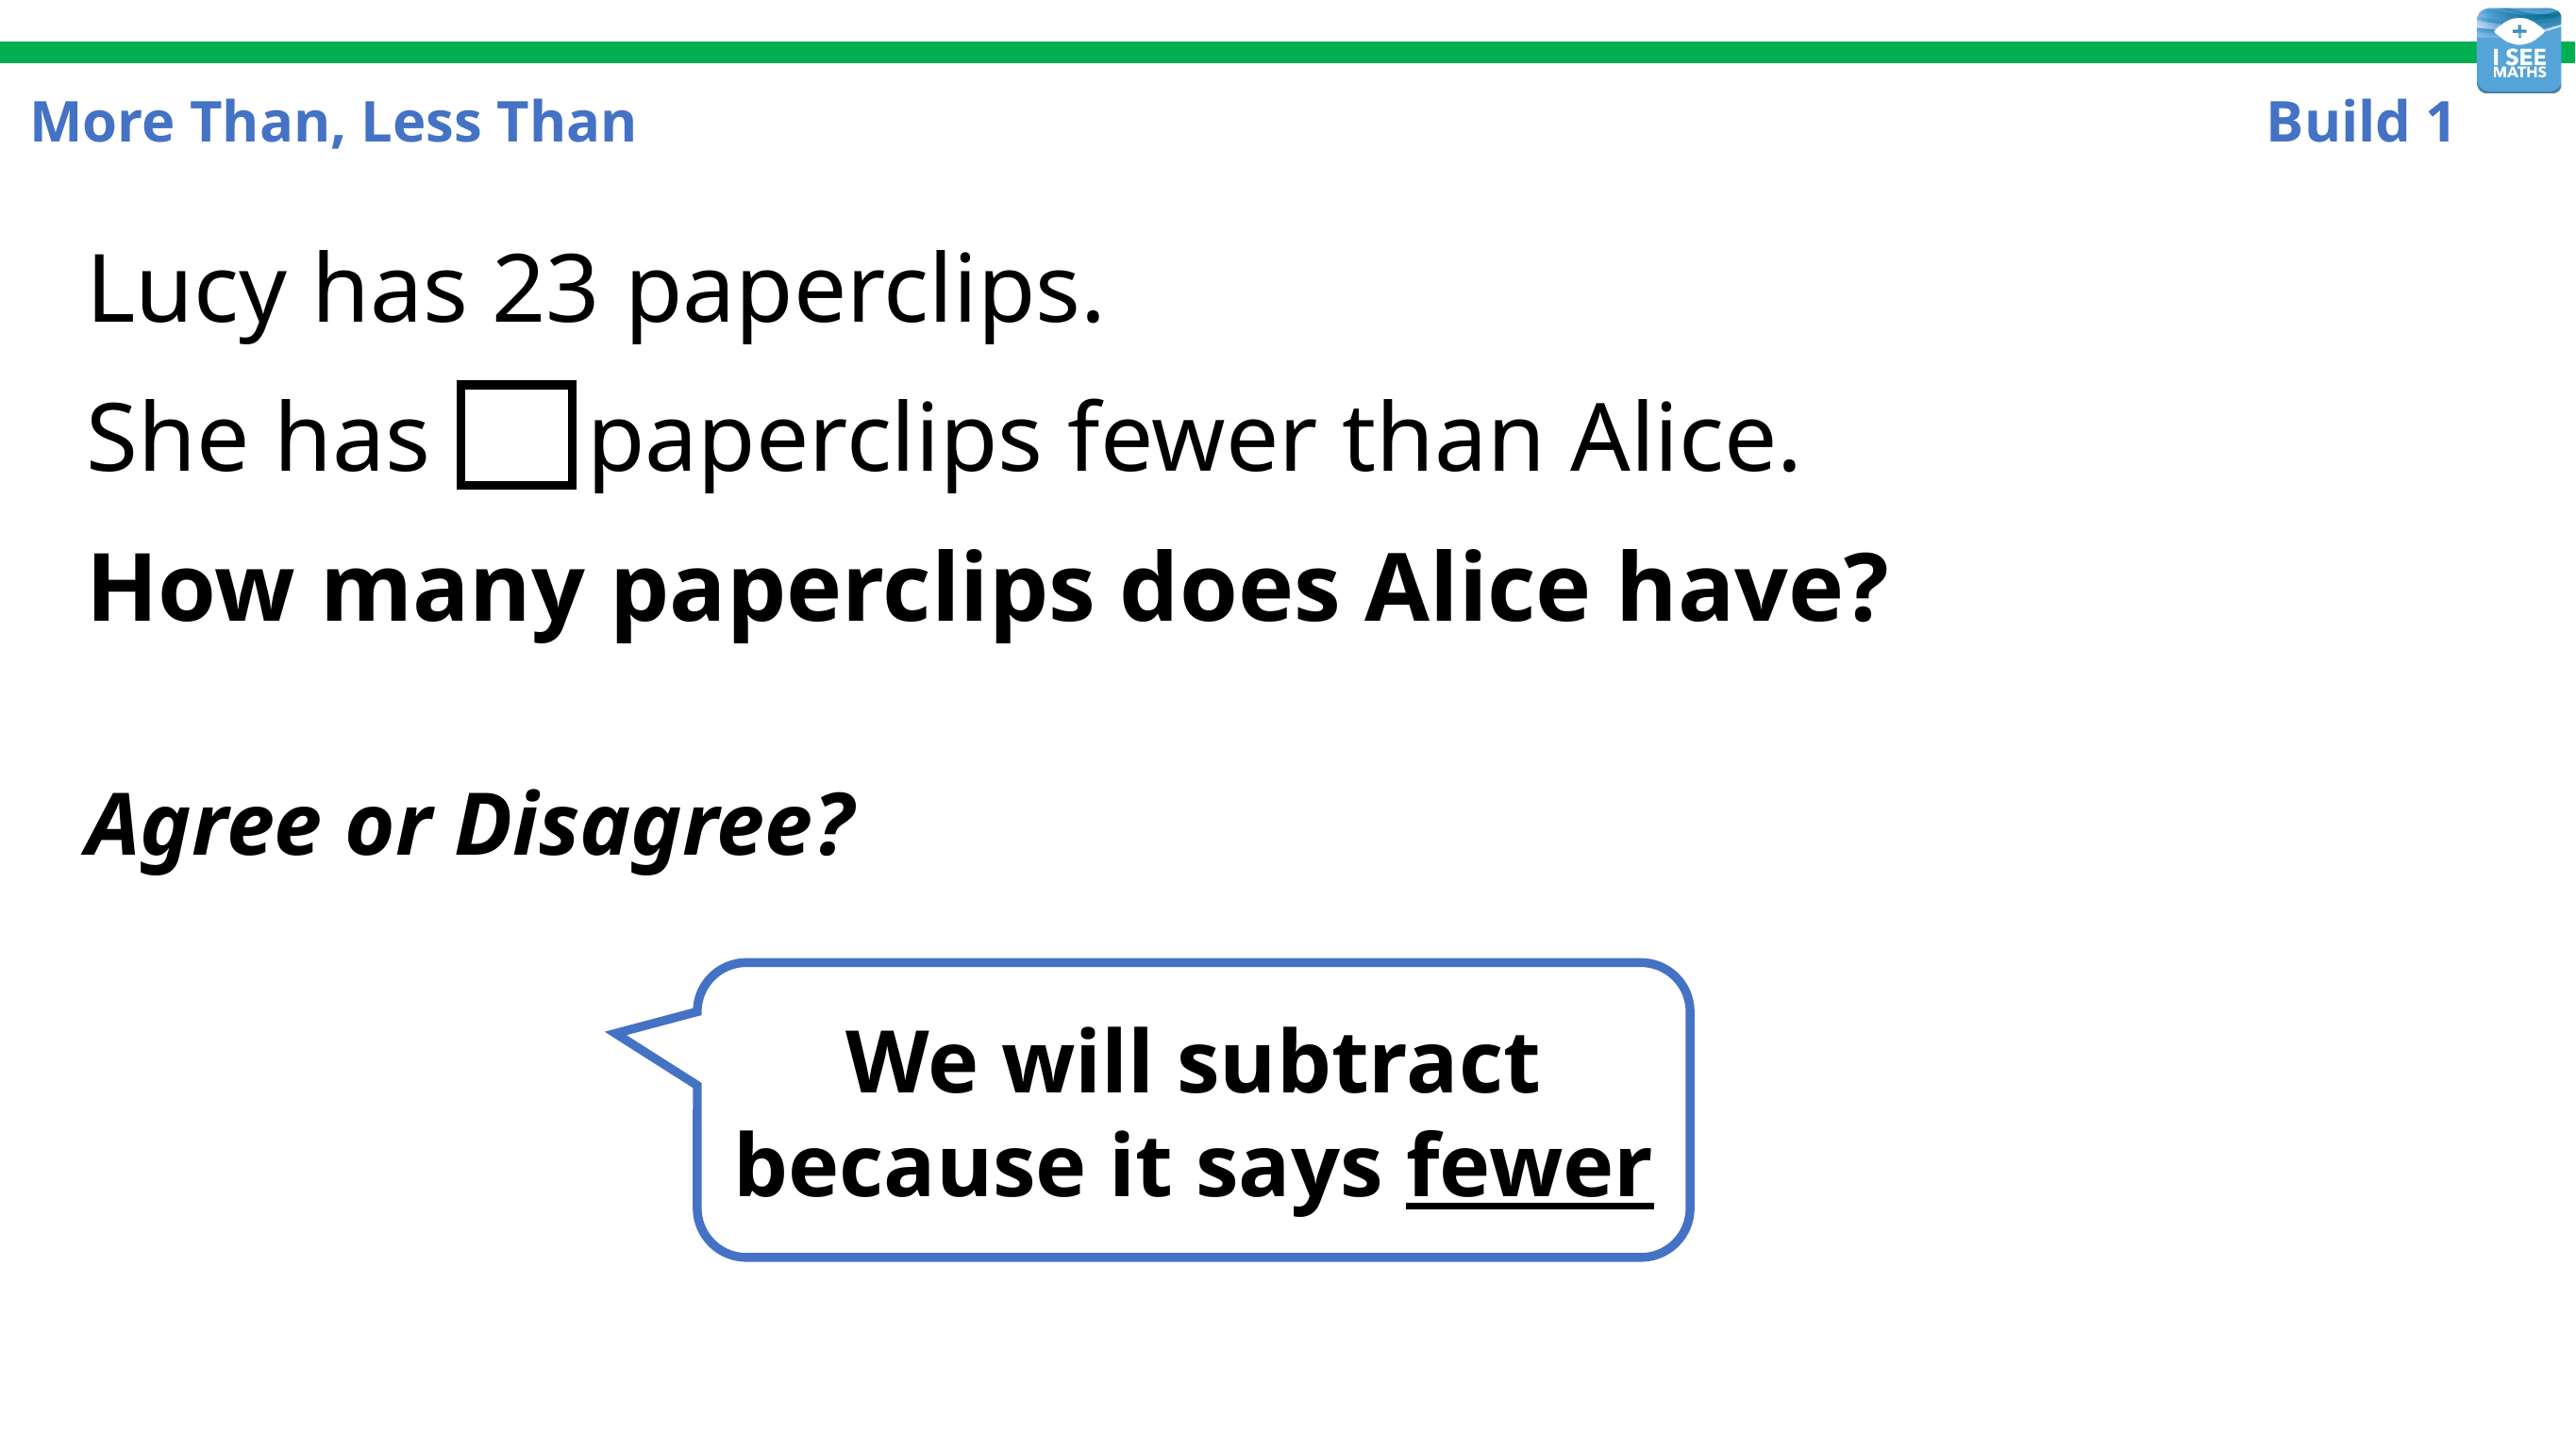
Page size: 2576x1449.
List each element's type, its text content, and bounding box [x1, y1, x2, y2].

picture [2476, 8, 2562, 93]
text_box Agree or Disagree? [72, 761, 958, 880]
text_box More Than, Less Than [15, 78, 652, 160]
text_box [0, 42, 2476, 63]
text_box Build 1 [2252, 78, 2472, 160]
text_box [460, 384, 574, 486]
text_box Lucy has 23 paperclips. She has 13 paperclips fewer than Alice. How many paperclips does Alice have? [72, 221, 2185, 647]
text_box [2562, 42, 2575, 63]
text_box We will subtract because it says fewer [612, 961, 1692, 1258]
